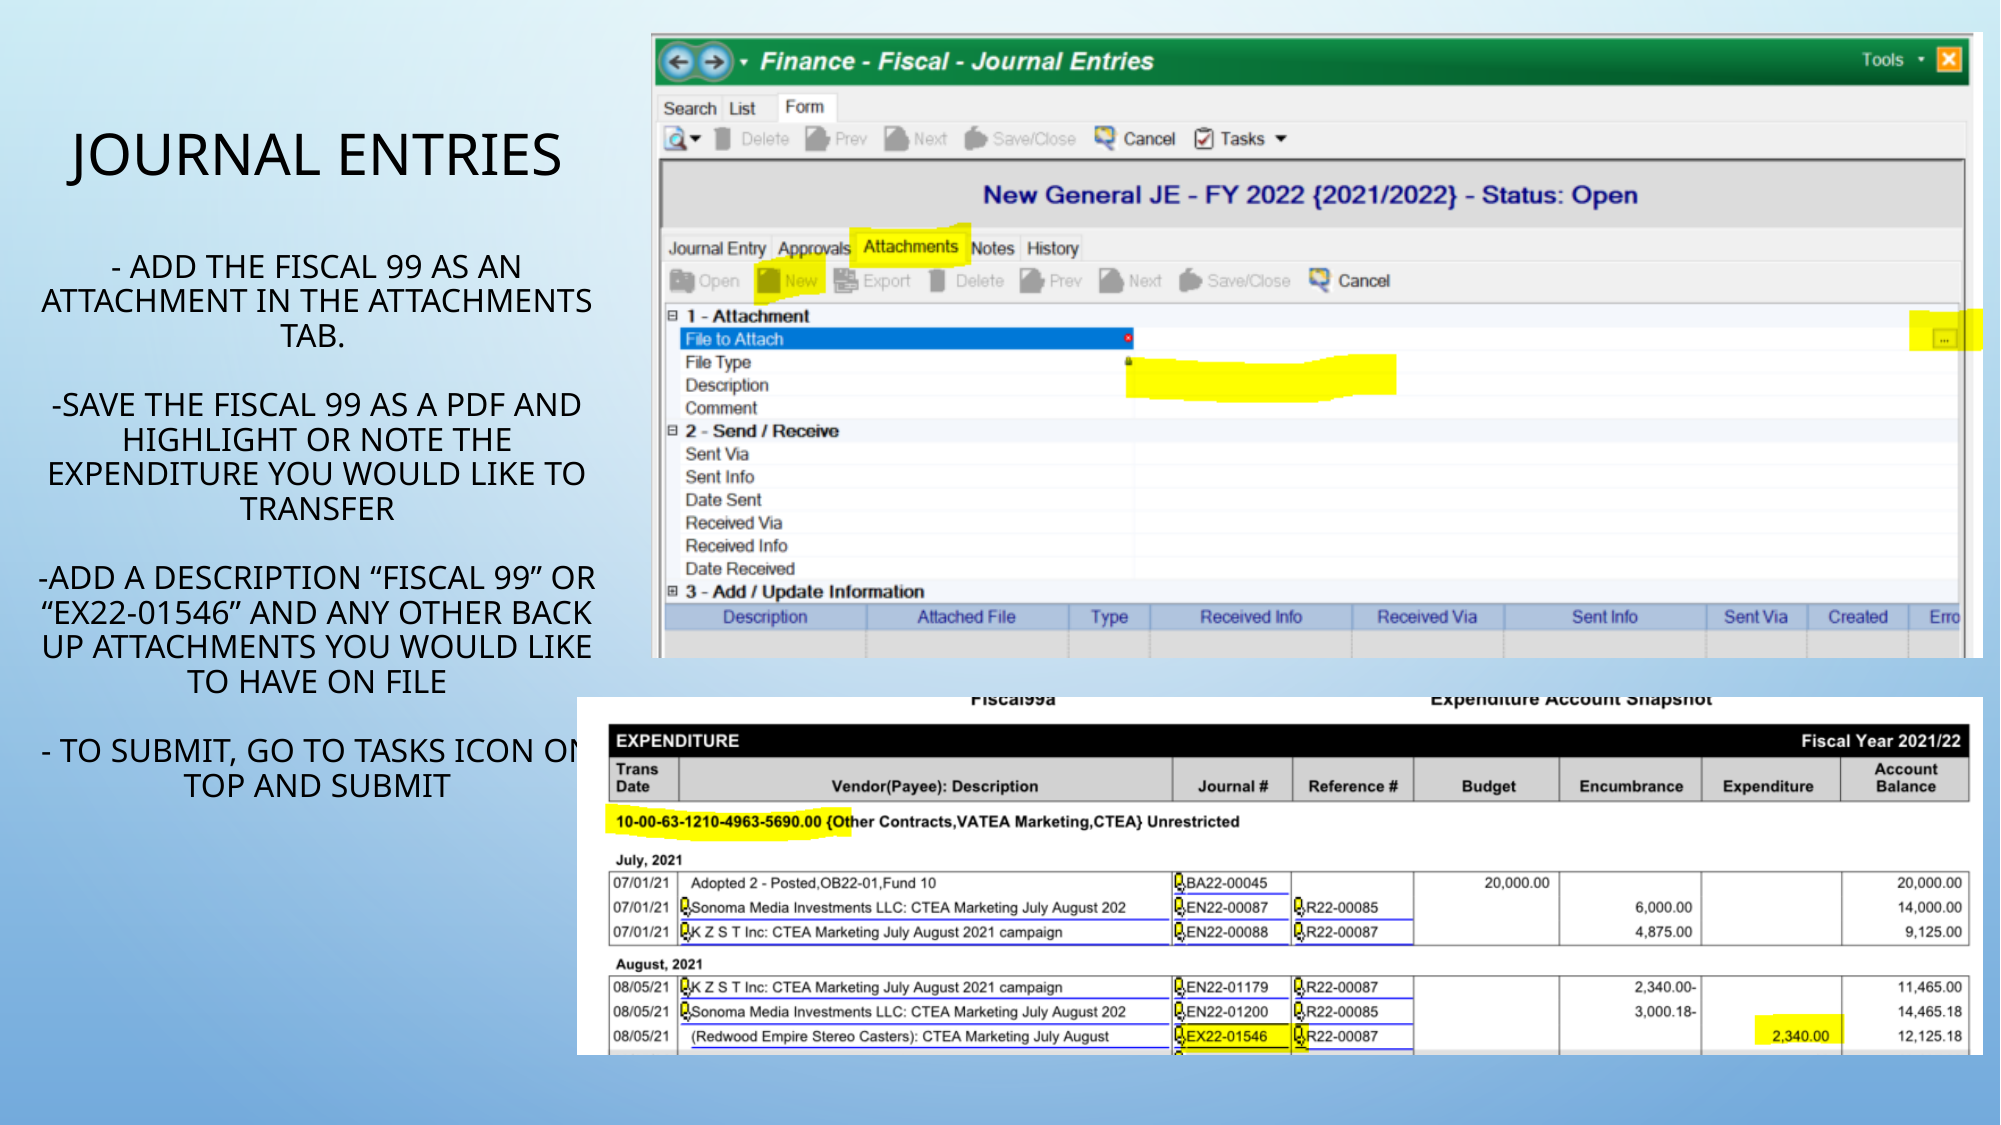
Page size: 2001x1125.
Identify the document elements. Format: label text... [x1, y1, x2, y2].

picture [577, 697, 1983, 1056]
title Journal Entries - Add the Fiscal 99 as an attachment in the attachments tab. -Save the Fiscal 99 as a PDF and highlight or note the expenditure you would like to transfer -Add a description “Fiscal 99” or “Ex22-01546” and any other back up attachments you would like to have on file - To submit, go to Tasks icon on top and Submit [17, 115, 618, 968]
picture [651, 32, 1984, 658]
